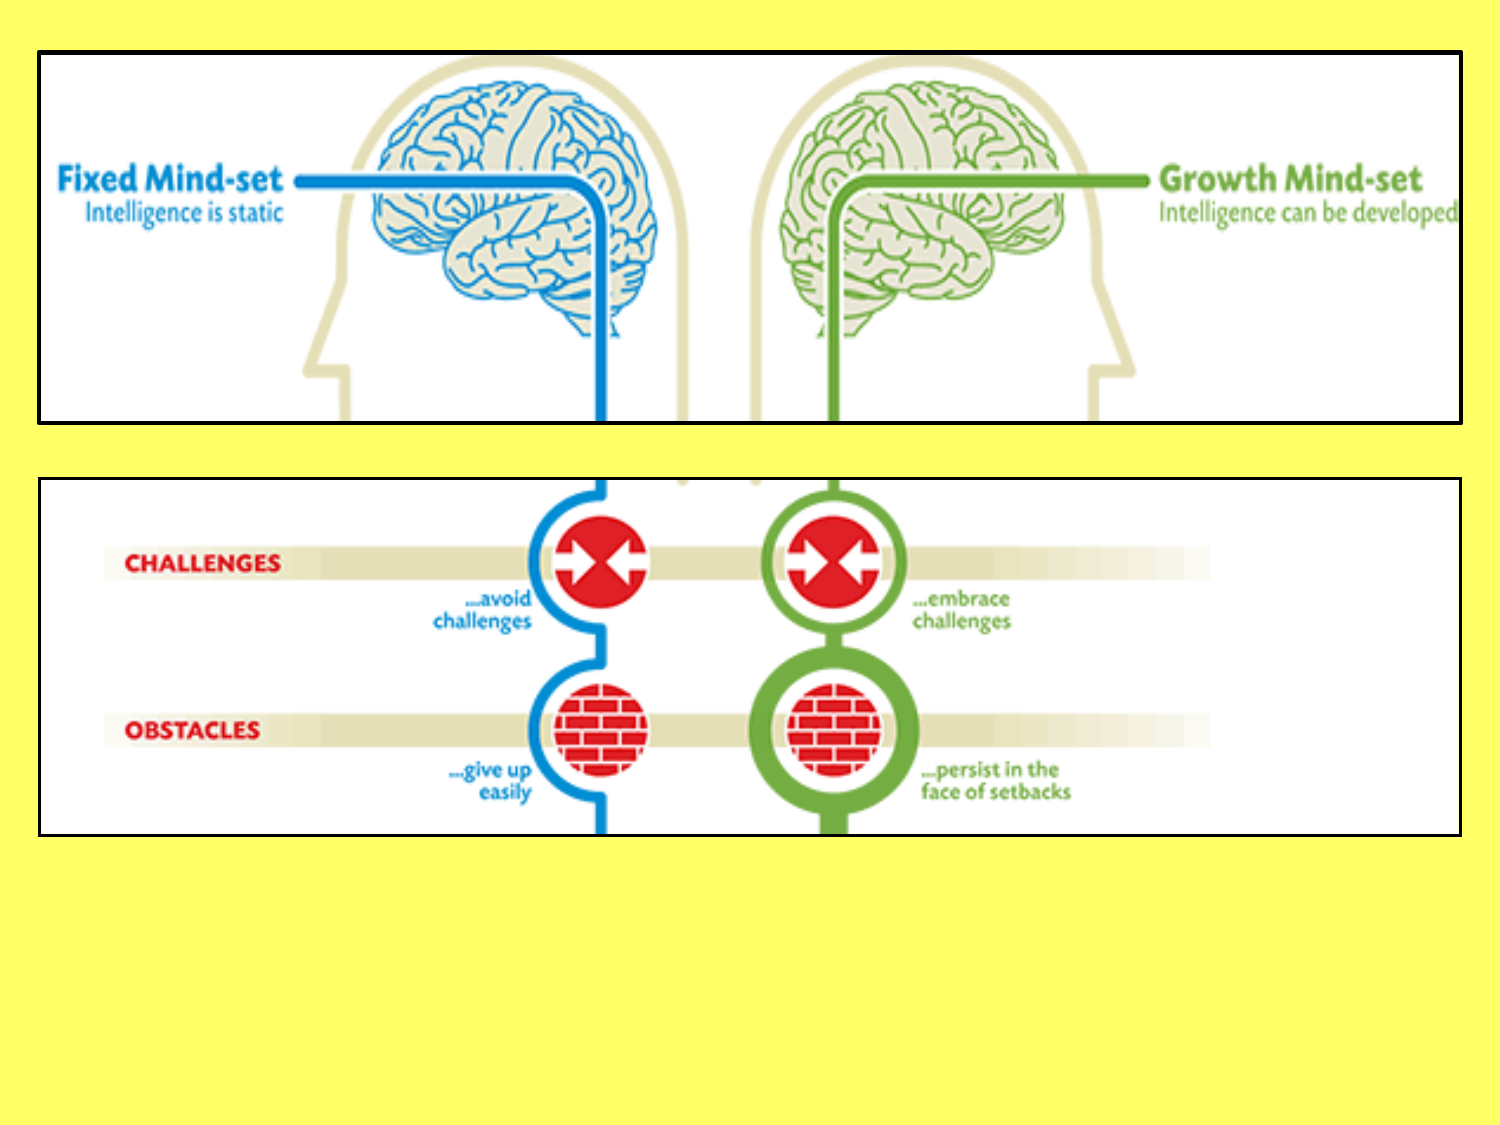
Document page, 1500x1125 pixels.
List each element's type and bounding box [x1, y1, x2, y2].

picture [537, 479, 1459, 834]
picture [41, 54, 1459, 421]
picture [41, 479, 596, 834]
